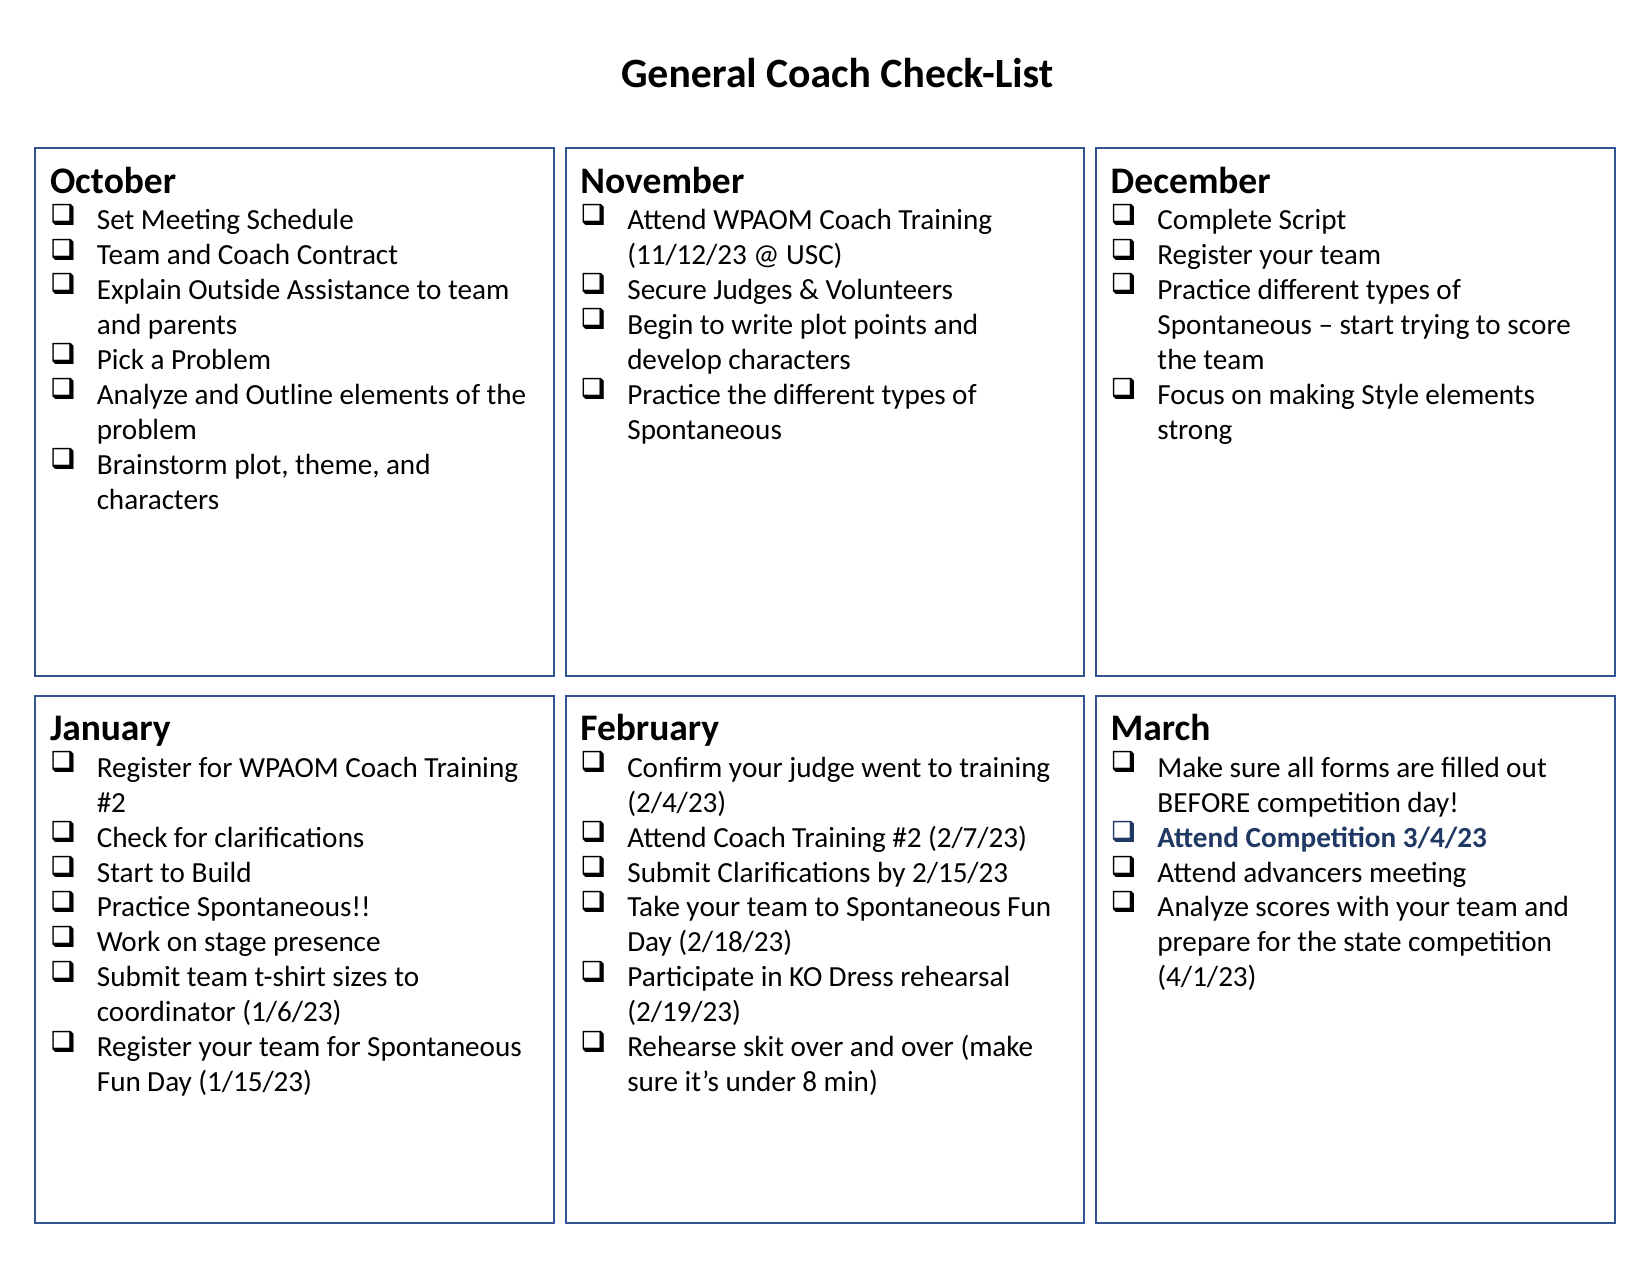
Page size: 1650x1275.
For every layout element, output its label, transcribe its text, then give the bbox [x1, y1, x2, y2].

text_box December Complete Script Register your team Practice different types of Spontaneous – start trying to score the team Focus on making Style elements strong [1095, 148, 1615, 453]
text_box [1095, 147, 1616, 677]
text_box October Set Meeting Schedule Team and Coach Contract Explain Outside Assistance to team and parents Pick a Problem Analyze and Outline elements of the problem Brainstorm plot, theme, and characters [35, 148, 555, 523]
text_box November Attend WPAOM Coach Training (11/12/23 @ USC) Secure Judges & Volunteers Begin to write plot points and develop characters Practice the different types of Spontaneous [565, 148, 1085, 453]
text_box [34, 147, 555, 677]
text_box [1095, 695, 1616, 1224]
text_box March Make sure all forms are filled out BEFORE competition day! Attend Competition 3/4/23 Attend advancers meeting Analyze scores with your team and prepare for the state competition (4/1/23) [1095, 695, 1615, 1000]
text_box January Register for WPAOM Coach Training #2 Check for clarifications Start to Build Practice Spontaneous!! Work on stage presence Submit team t-shirt sizes to coordinator (1/6/23) Register your team for Spontaneous Fun Day (1/15/23) [35, 695, 555, 1105]
text_box February Confirm your judge went to training (2/4/23) Attend Coach Training #2 (2/7/23) Submit Clarifications by 2/15/23 Take your team to Spontaneous Fun Day (2/18/23) Participate in KO Dress rehearsal (2/19/23) Rehearse skit over and over (make sure it’s under 8 min) [565, 695, 1085, 1105]
text_box [565, 453, 1085, 677]
text_box General Coach Check-List [469, 38, 1206, 104]
text_box [565, 1105, 1085, 1224]
text_box [34, 695, 555, 1224]
